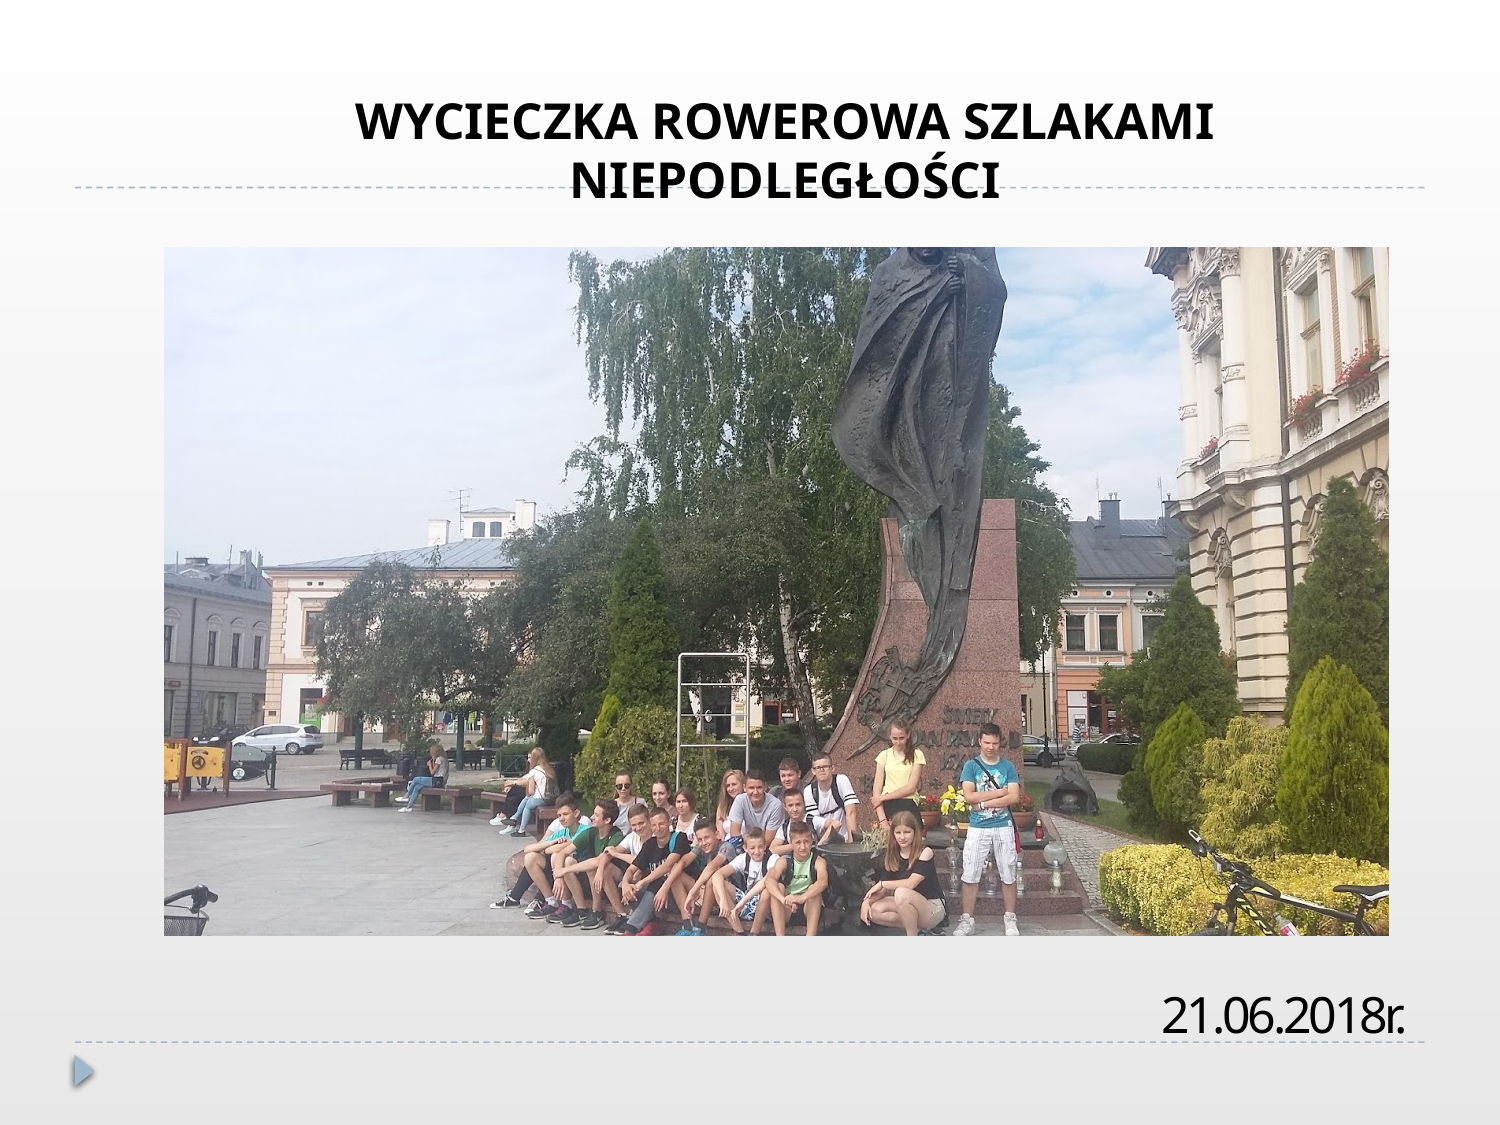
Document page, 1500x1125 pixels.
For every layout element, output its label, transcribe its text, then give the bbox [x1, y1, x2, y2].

text_box 21.06.2018r. [1146, 976, 1424, 1052]
title Wycieczka rowerowa szlakami niepodległości [160, 81, 1411, 269]
picture [163, 247, 1389, 936]
